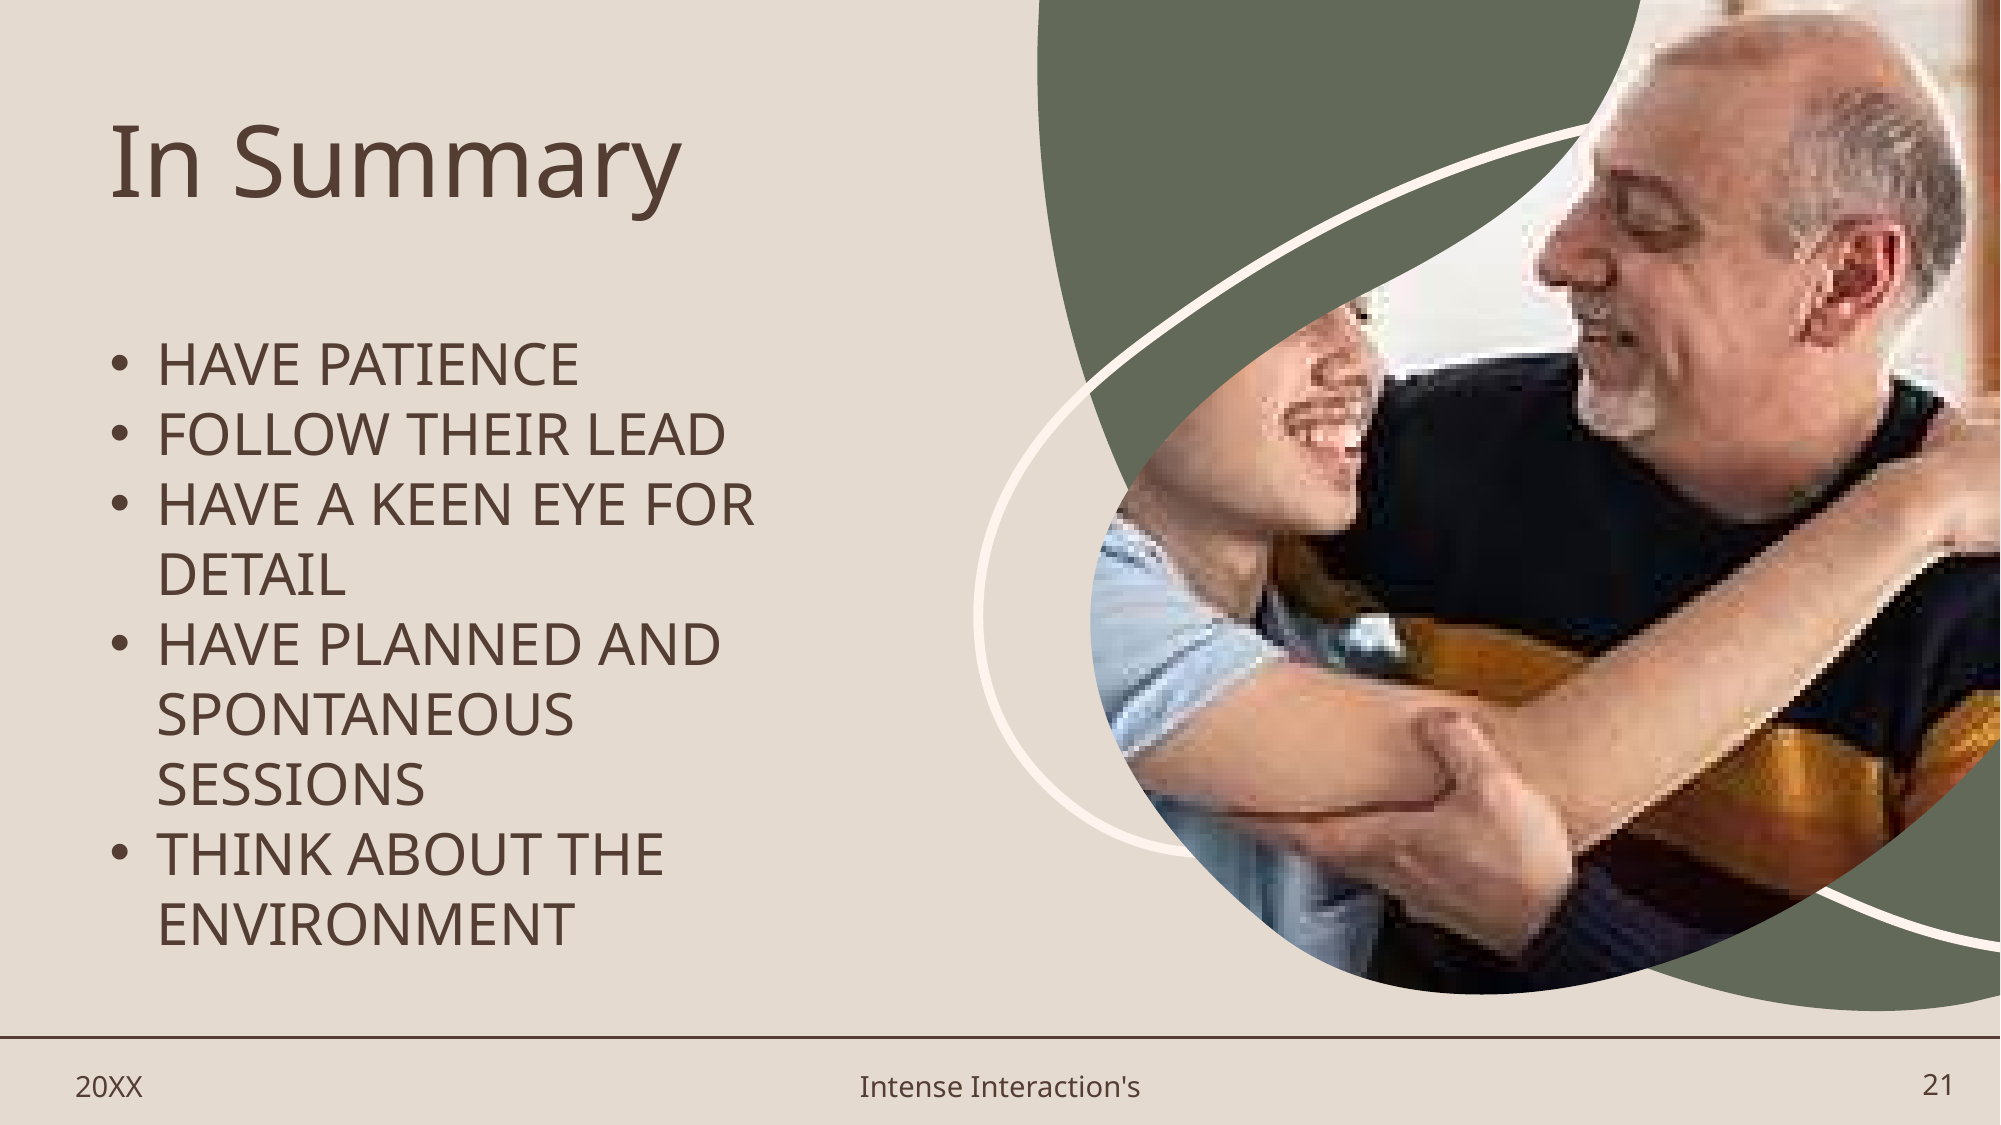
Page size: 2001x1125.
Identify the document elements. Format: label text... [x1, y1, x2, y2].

slide_number 20XX [60, 1060, 222, 1112]
slide_number 21 [1808, 1060, 1971, 1112]
footer Intense Interaction's [718, 1060, 1283, 1112]
list HAVE PATIENCE FOLLOW THEIR LEAD HAVE A KEEN EYE FOR DETAIL HAVE PLANNED AND SPONTANEOUS SESSIONS THINK ABOUT THE ENVIRONMENT [94, 319, 845, 988]
picture [1090, 0, 2000, 995]
title In Summary [94, 115, 1090, 227]
